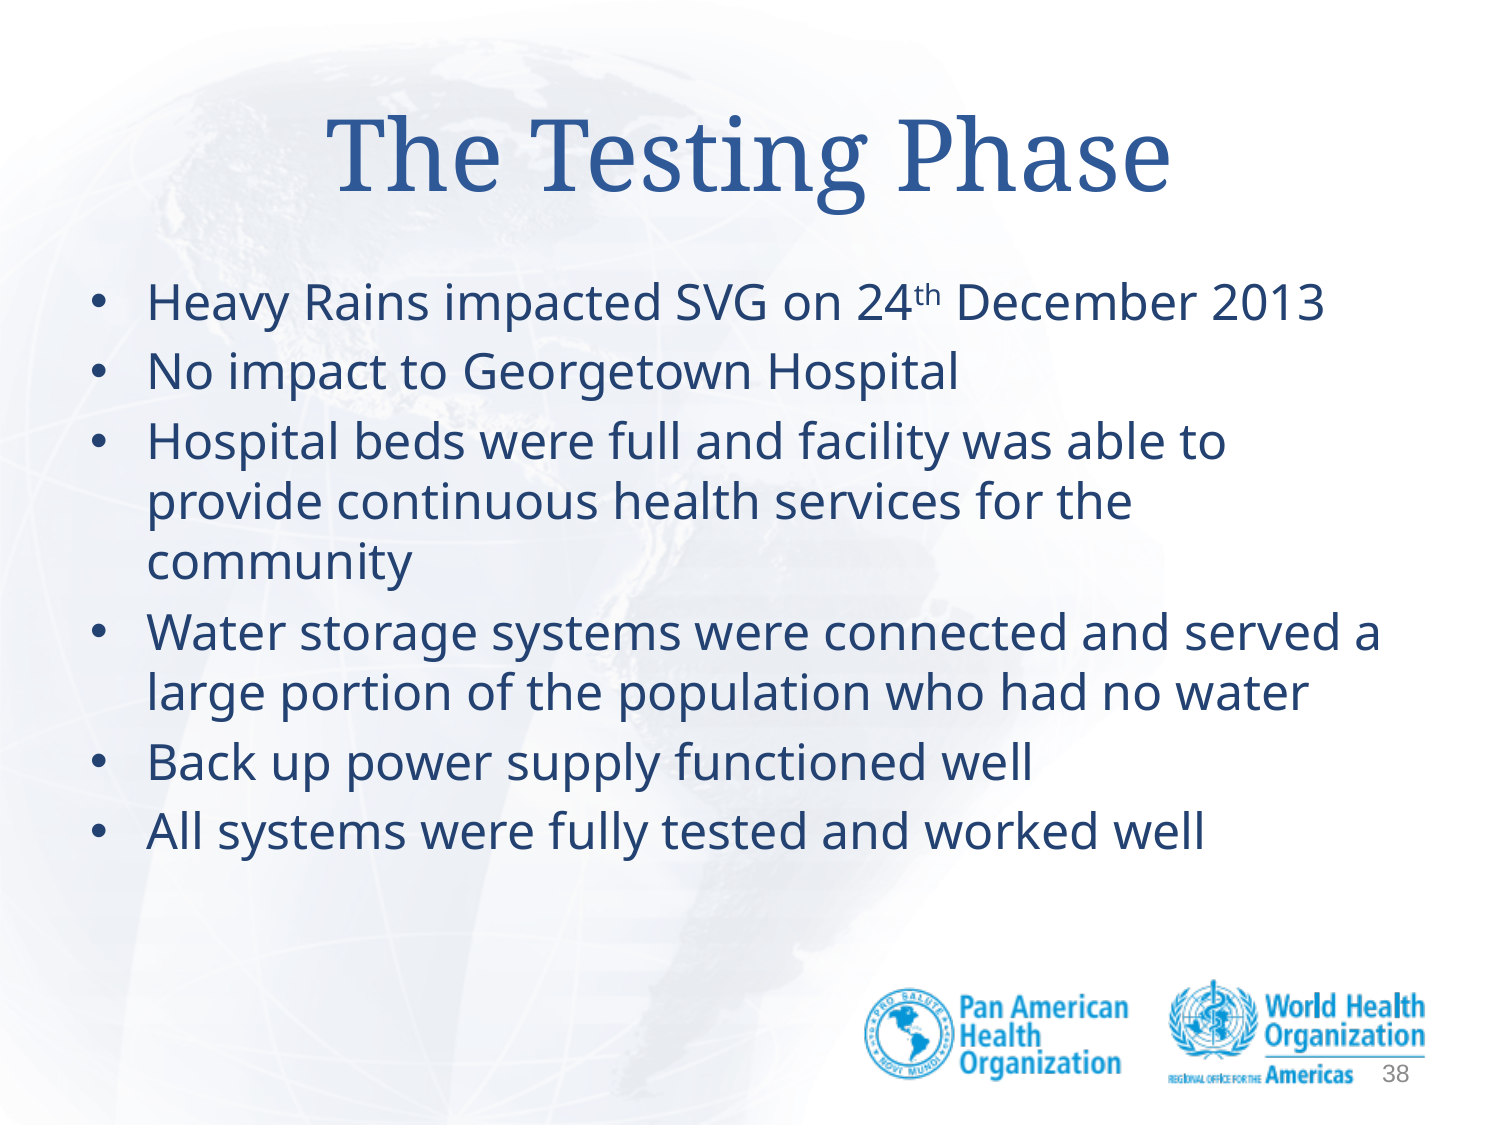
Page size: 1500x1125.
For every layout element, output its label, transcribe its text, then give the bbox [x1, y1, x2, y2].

slide_number 38 [1074, 1042, 1425, 1103]
picture [0, 0, 1500, 1125]
list Heavy Rains impacted SVG on 24th December 2013 No impact to Georgetown Hospital Hospital beds were full and facility was able to provide continuous health services for the community Water storage systems were connected and served a large portion of the population who had no water Back up power supply functioned well All systems were fully tested and worked well [75, 262, 1425, 1025]
title The Testing Phase [75, 58, 1425, 220]
